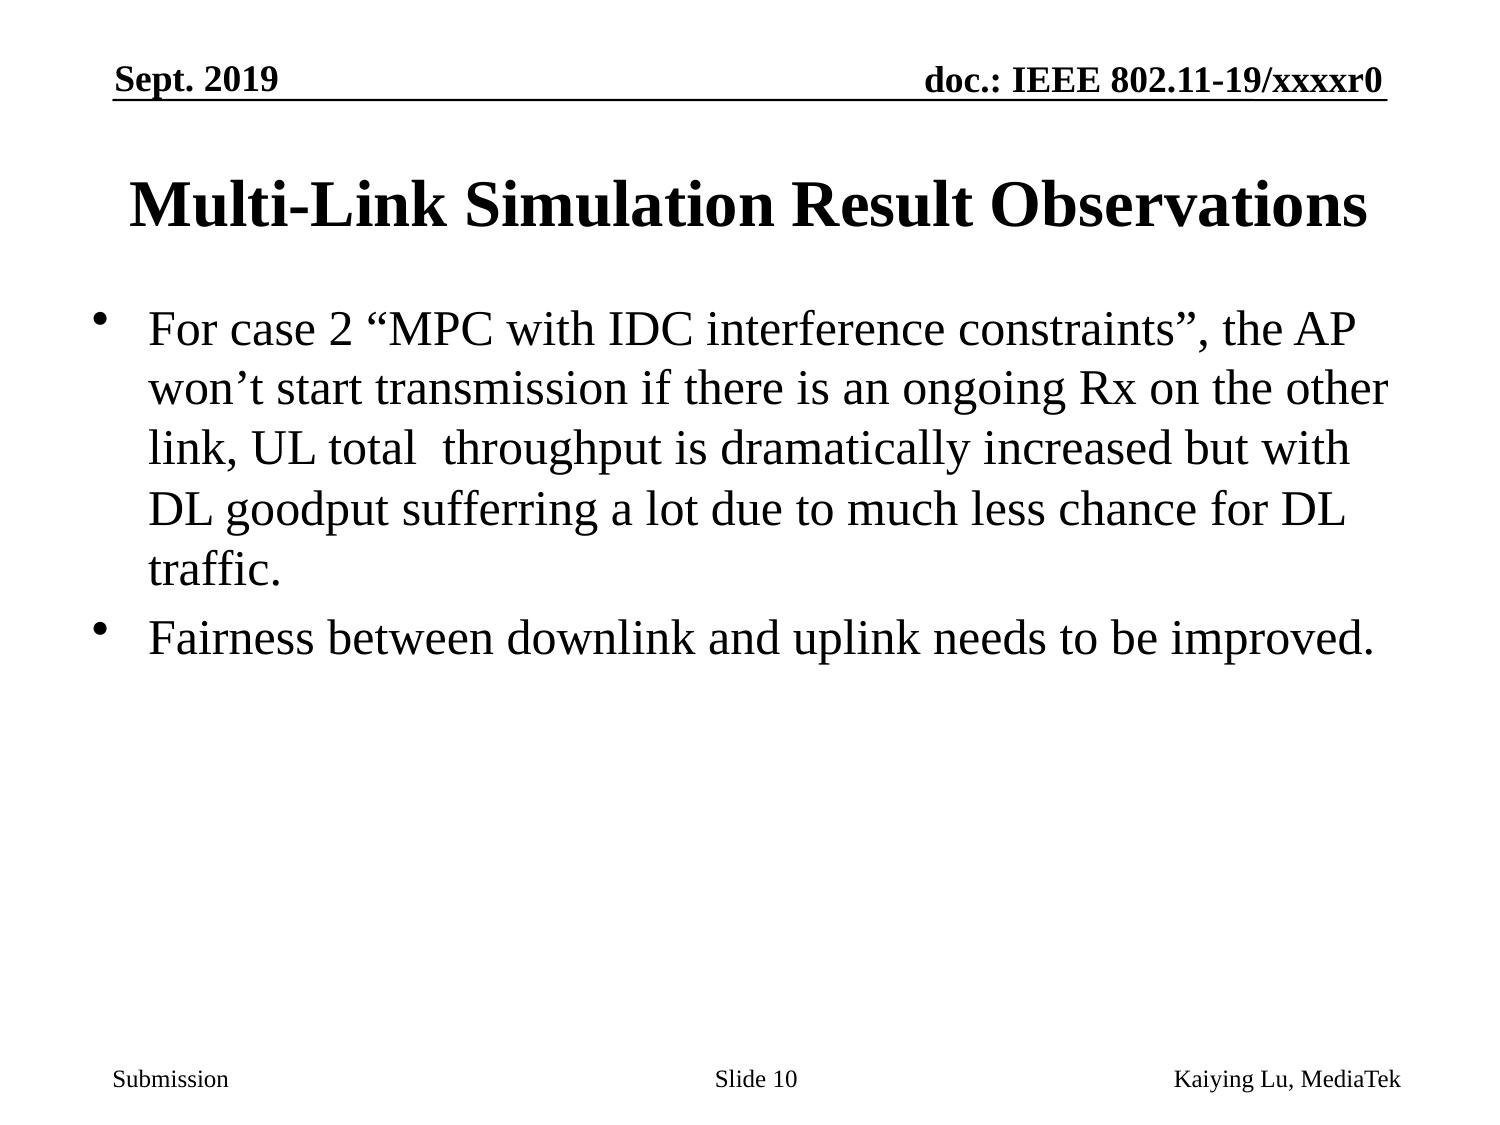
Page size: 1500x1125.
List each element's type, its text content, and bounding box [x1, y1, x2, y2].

slide_number Slide 10 [712, 1061, 800, 1093]
footer Kaiying Lu, MediaTek [1164, 1061, 1402, 1125]
title Multi-Link Simulation Result Observations [0, 112, 1500, 288]
list For case 2 “MPC with IDC interference constraints”, the AP won’t start transmission if there is an ongoing Rx on the other link, UL total throughput is dramatically increased but with DL goodput sufferring a lot due to much less chance for DL traffic. Fairness between downlink and uplink needs to be improved. [76, 287, 1427, 983]
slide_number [114, 53, 423, 100]
